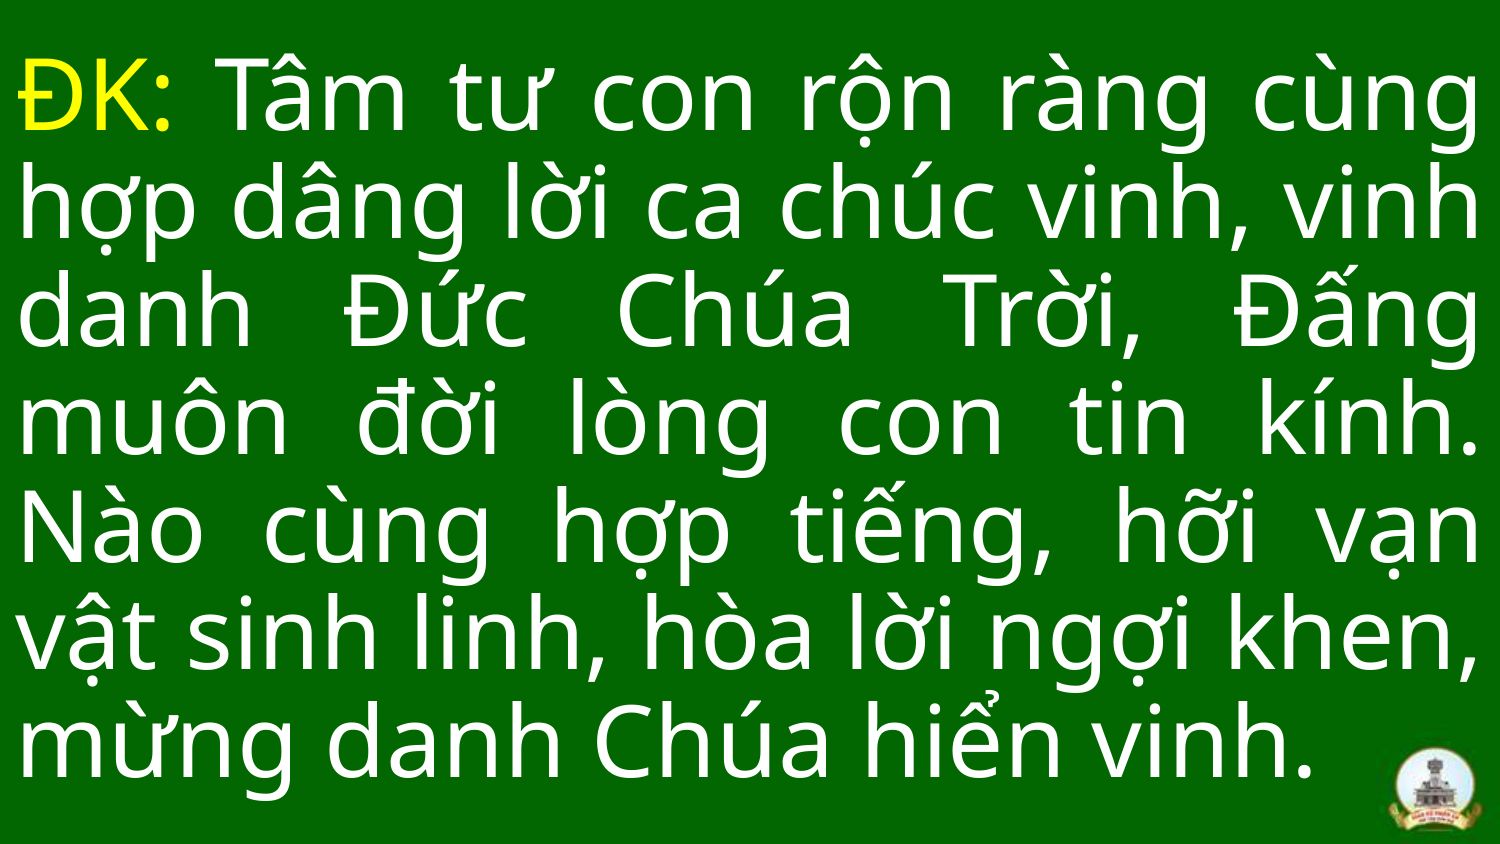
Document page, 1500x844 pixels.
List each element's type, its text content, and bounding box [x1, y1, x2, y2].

subtitle ĐK: Tâm tư con rộn ràng cùng hợp dâng lời ca chúc vinh, vinh danh Đức Chúa Trời, Đấng muôn đời lòng con tin kính. Nào cùng hợp tiếng, hỡi vạn vật sinh linh, hòa lời ngợi khen, mừng danh Chúa hiển vinh. [0, 0, 1500, 844]
